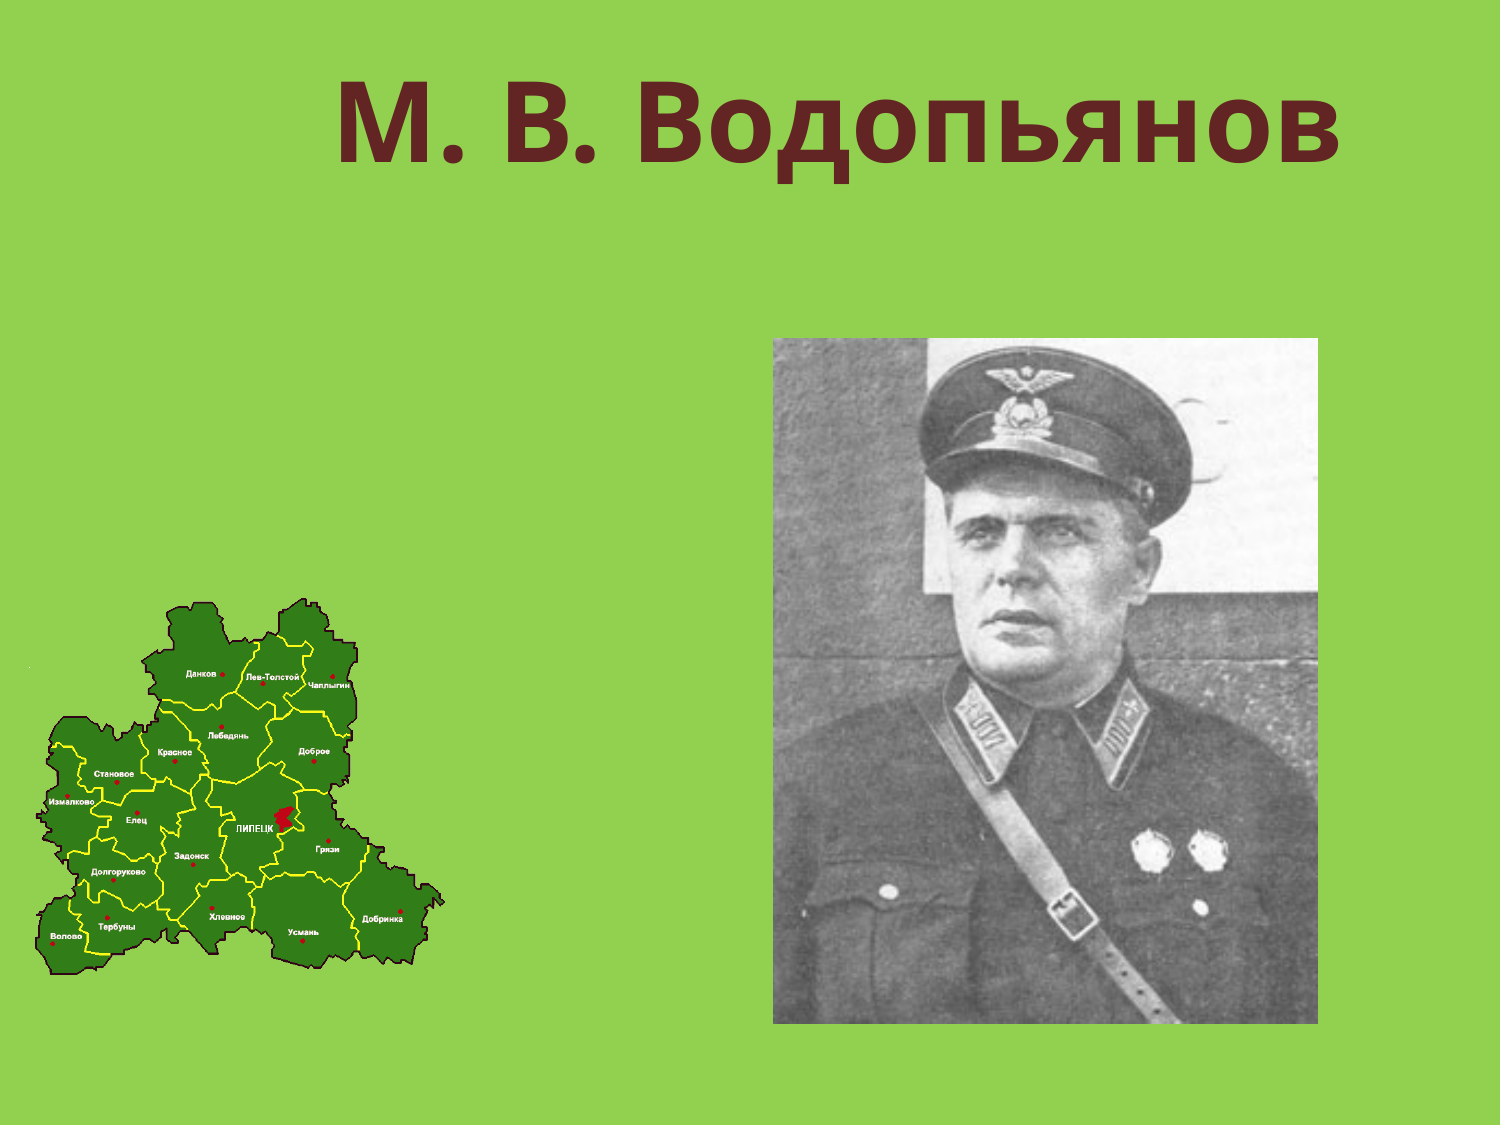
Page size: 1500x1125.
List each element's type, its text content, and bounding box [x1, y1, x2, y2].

text_box М. В. Водопьянов [176, 42, 1500, 193]
picture [29, 597, 448, 977]
picture [773, 337, 1319, 1024]
